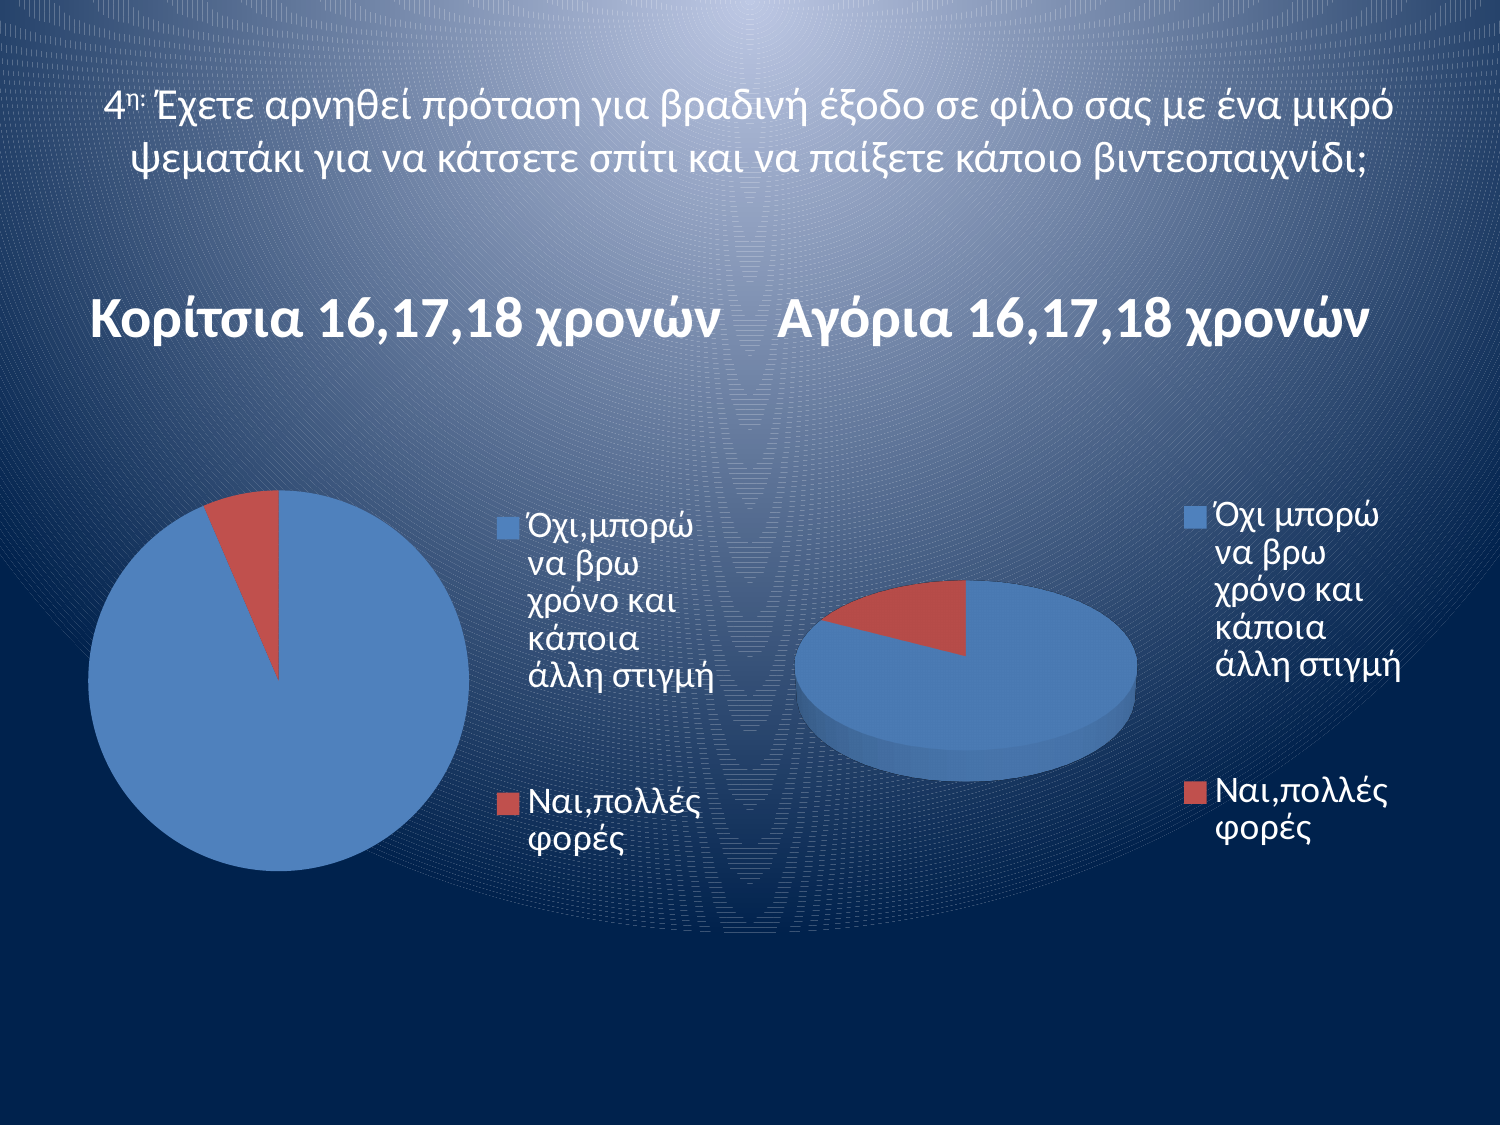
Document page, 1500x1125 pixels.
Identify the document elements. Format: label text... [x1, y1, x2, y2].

list Κορίτσια 16,17,18 χρονών [75, 251, 738, 356]
title 4η: Έχετε αρνηθεί πρόταση για βραδινή έξοδο σε φίλο σας με ένα μικρό ψεματάκι για να κάτσετε σπίτι και να παίξετε κάποιο βιντεοπαιχνίδι; [75, 45, 1425, 211]
chart [761, 356, 1426, 1006]
list Αγόρια 16,17,18 χρονών [761, 251, 1425, 356]
chart [74, 356, 738, 1006]
